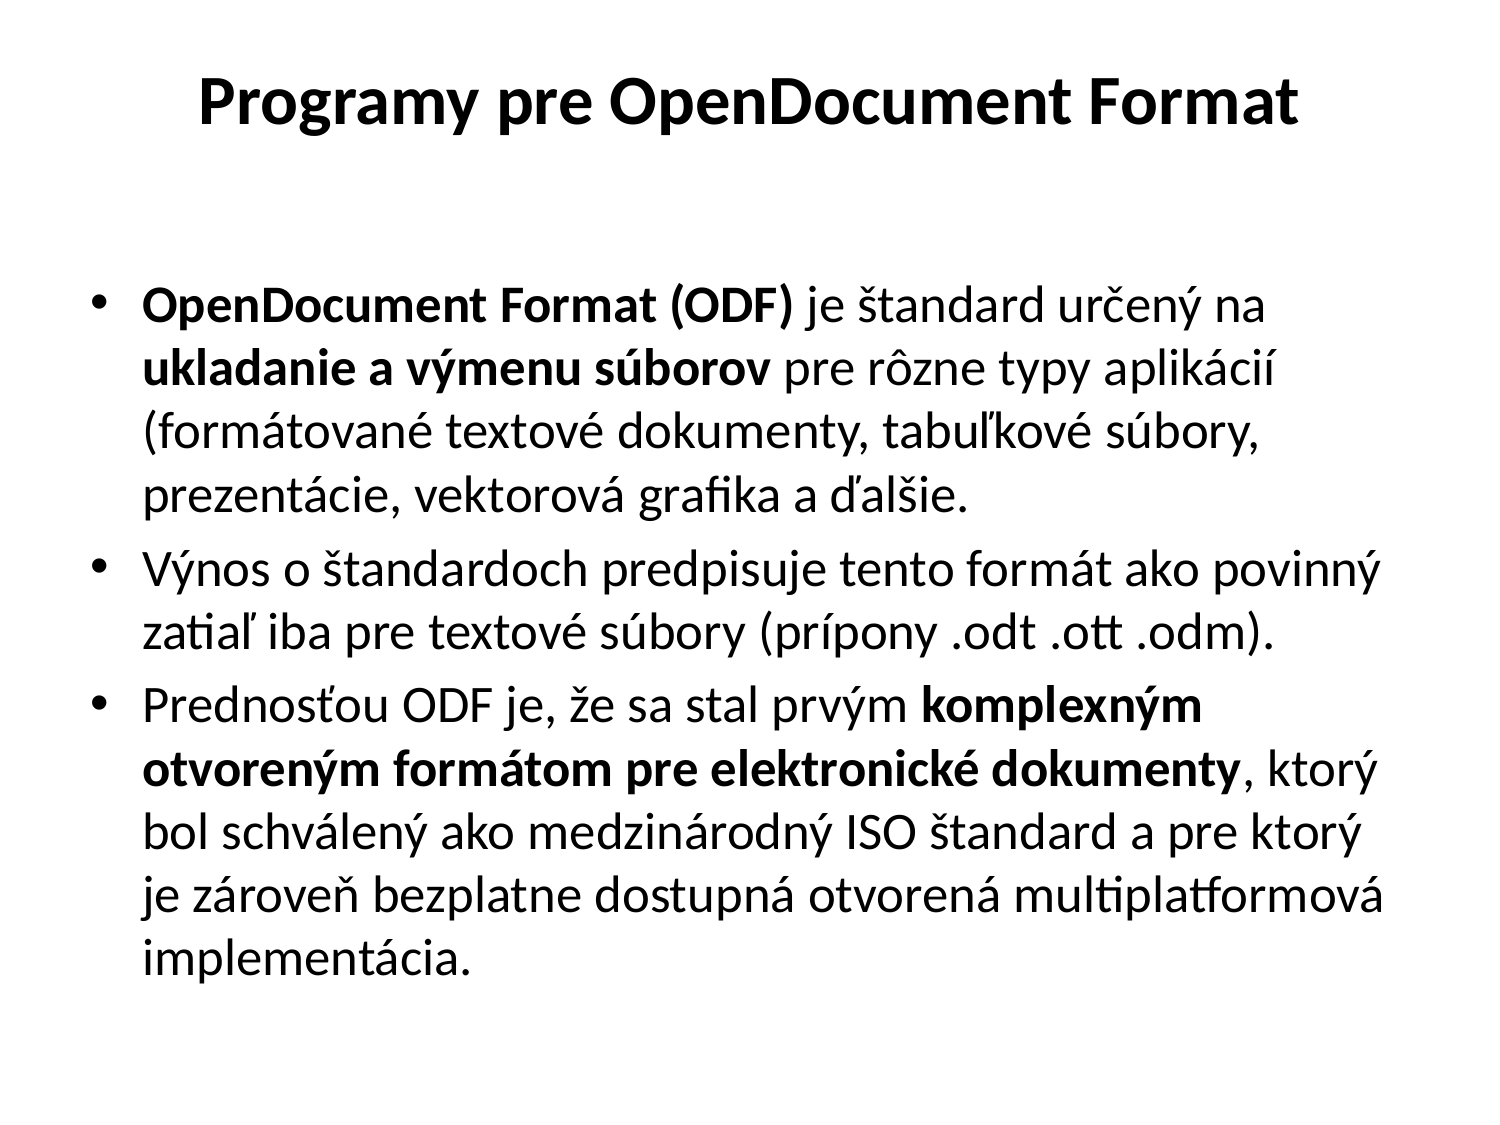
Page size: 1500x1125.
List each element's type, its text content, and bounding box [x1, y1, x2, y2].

list OpenDocument Format (ODF) je štandard určený na ukladanie a výmenu súborov pre rôzne typy aplikácií (formátované textové dokumenty, tabuľkové súbory, prezentácie, vektorová grafika a ďalšie. Výnos o štandardoch predpisuje tento formát ako povinný zatiaľ iba pre textové súbory (prípony .odt .ott .odm). Prednosťou ODF je, že sa stal prvým komplexným otvoreným formátom pre elektronické dokumenty, ktorý bol schválený ako medzinárodný ISO štandard a pre ktorý je zároveň bezplatne dostupná otvorená multiplatformová implementácia. [75, 262, 1425, 1005]
title Programy pre OpenDocument Format [75, 45, 1425, 233]
